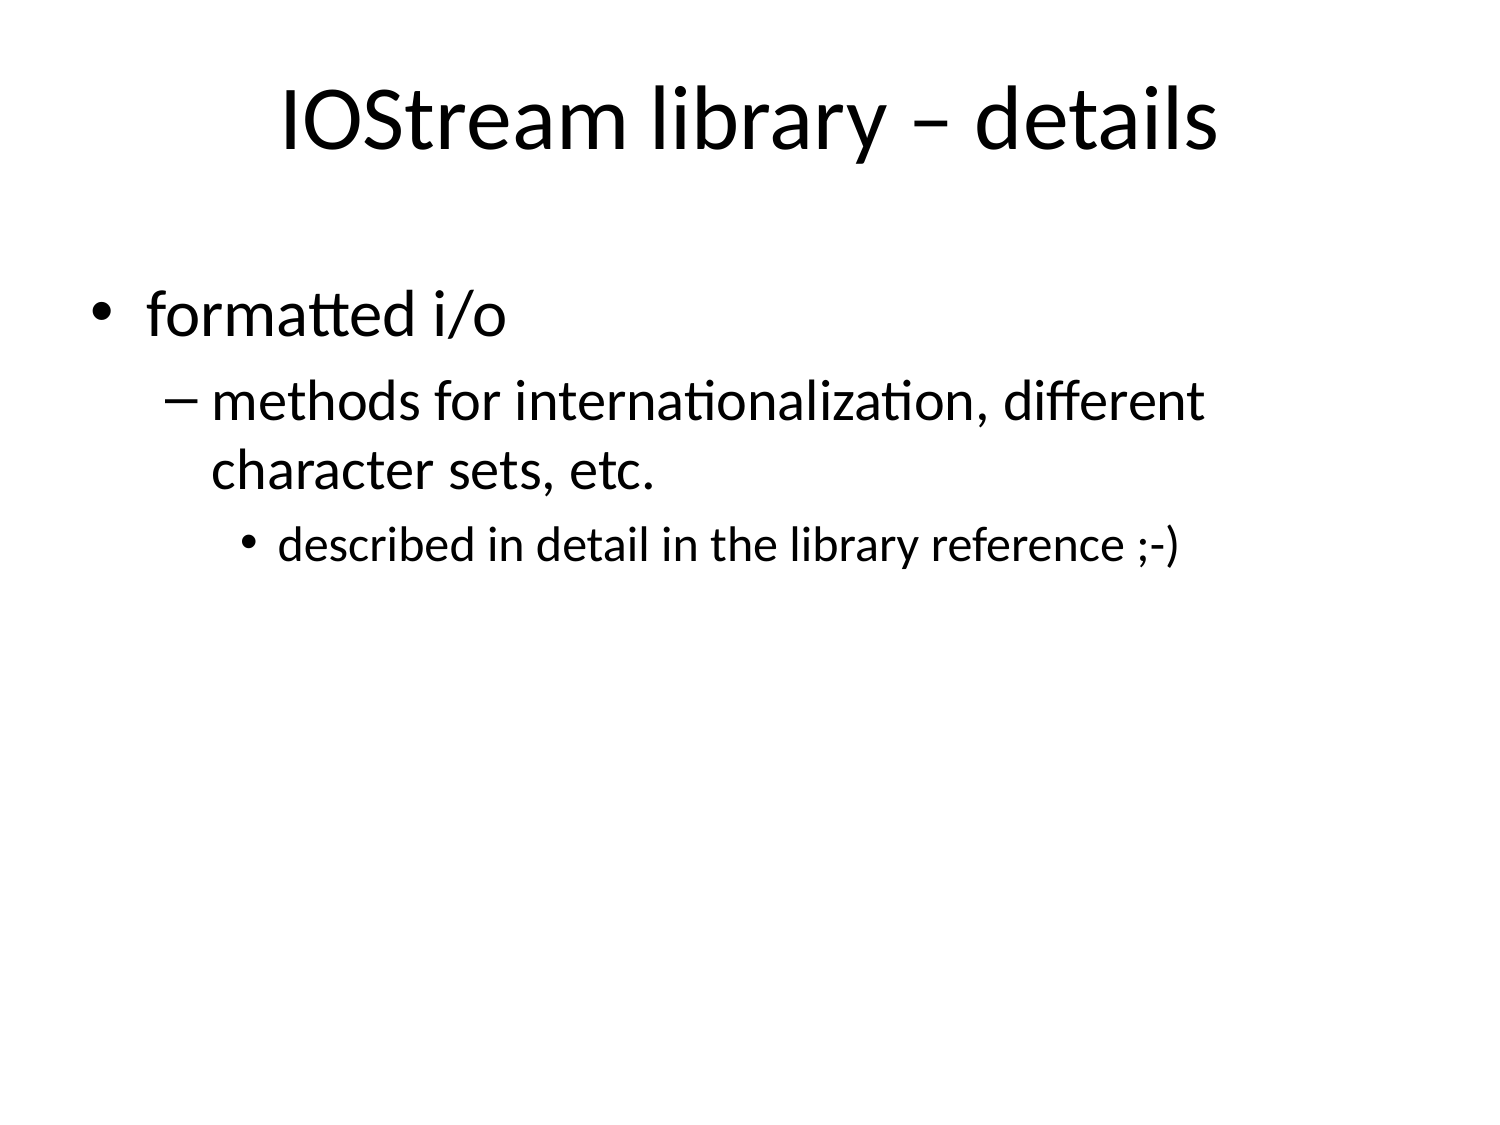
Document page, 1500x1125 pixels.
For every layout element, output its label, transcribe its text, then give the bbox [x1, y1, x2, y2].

list formatted i/o methods for internationalization, different character sets, etc. described in detail in the library reference ;-) [75, 262, 1425, 1005]
title IOStream library – details [75, 19, 1425, 207]
